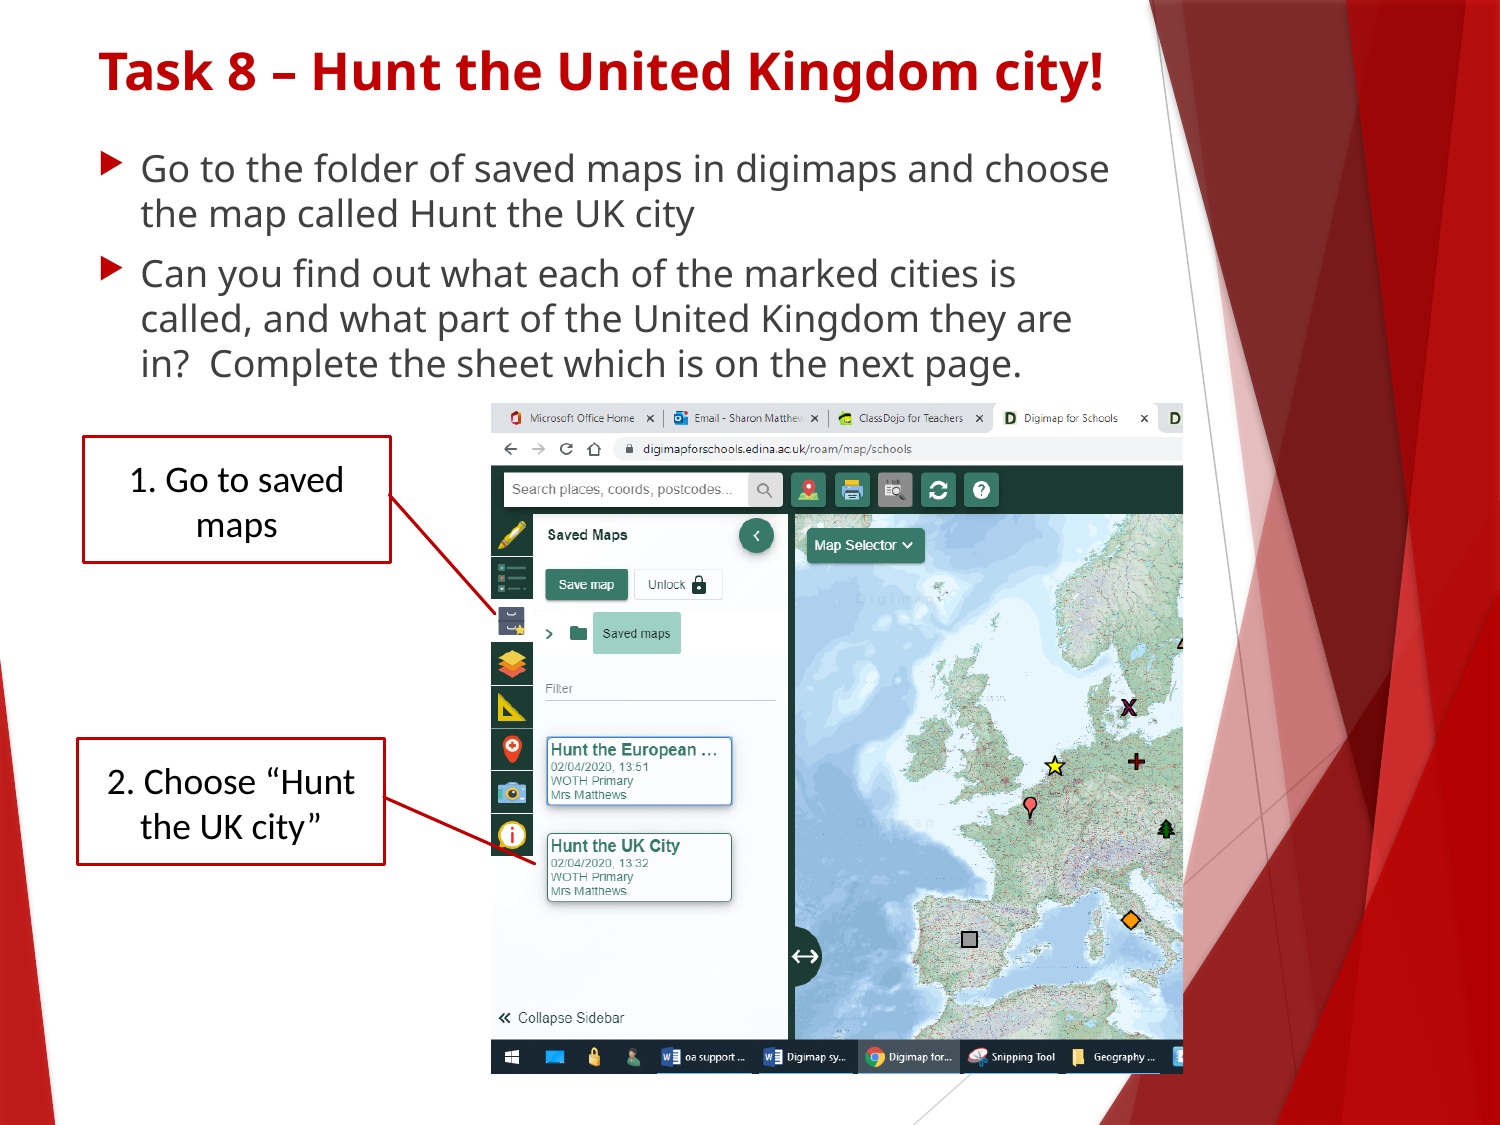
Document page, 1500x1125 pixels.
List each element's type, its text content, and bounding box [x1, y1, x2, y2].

title Task 8 – Hunt the United Kingdom city! [83, 30, 1141, 116]
list Go to the folder of saved maps in digimaps and choose the map called Hunt the UK city Can you find out what each of the marked cities is called, and what part of the United Kingdom they are in? Complete the sheet which is on the next page. [83, 137, 1141, 409]
text_box 2. Choose “Hunt the UK city” [76, 737, 472, 866]
text_box 1. Go to saved maps [82, 435, 472, 591]
picture [477, 403, 1184, 1074]
